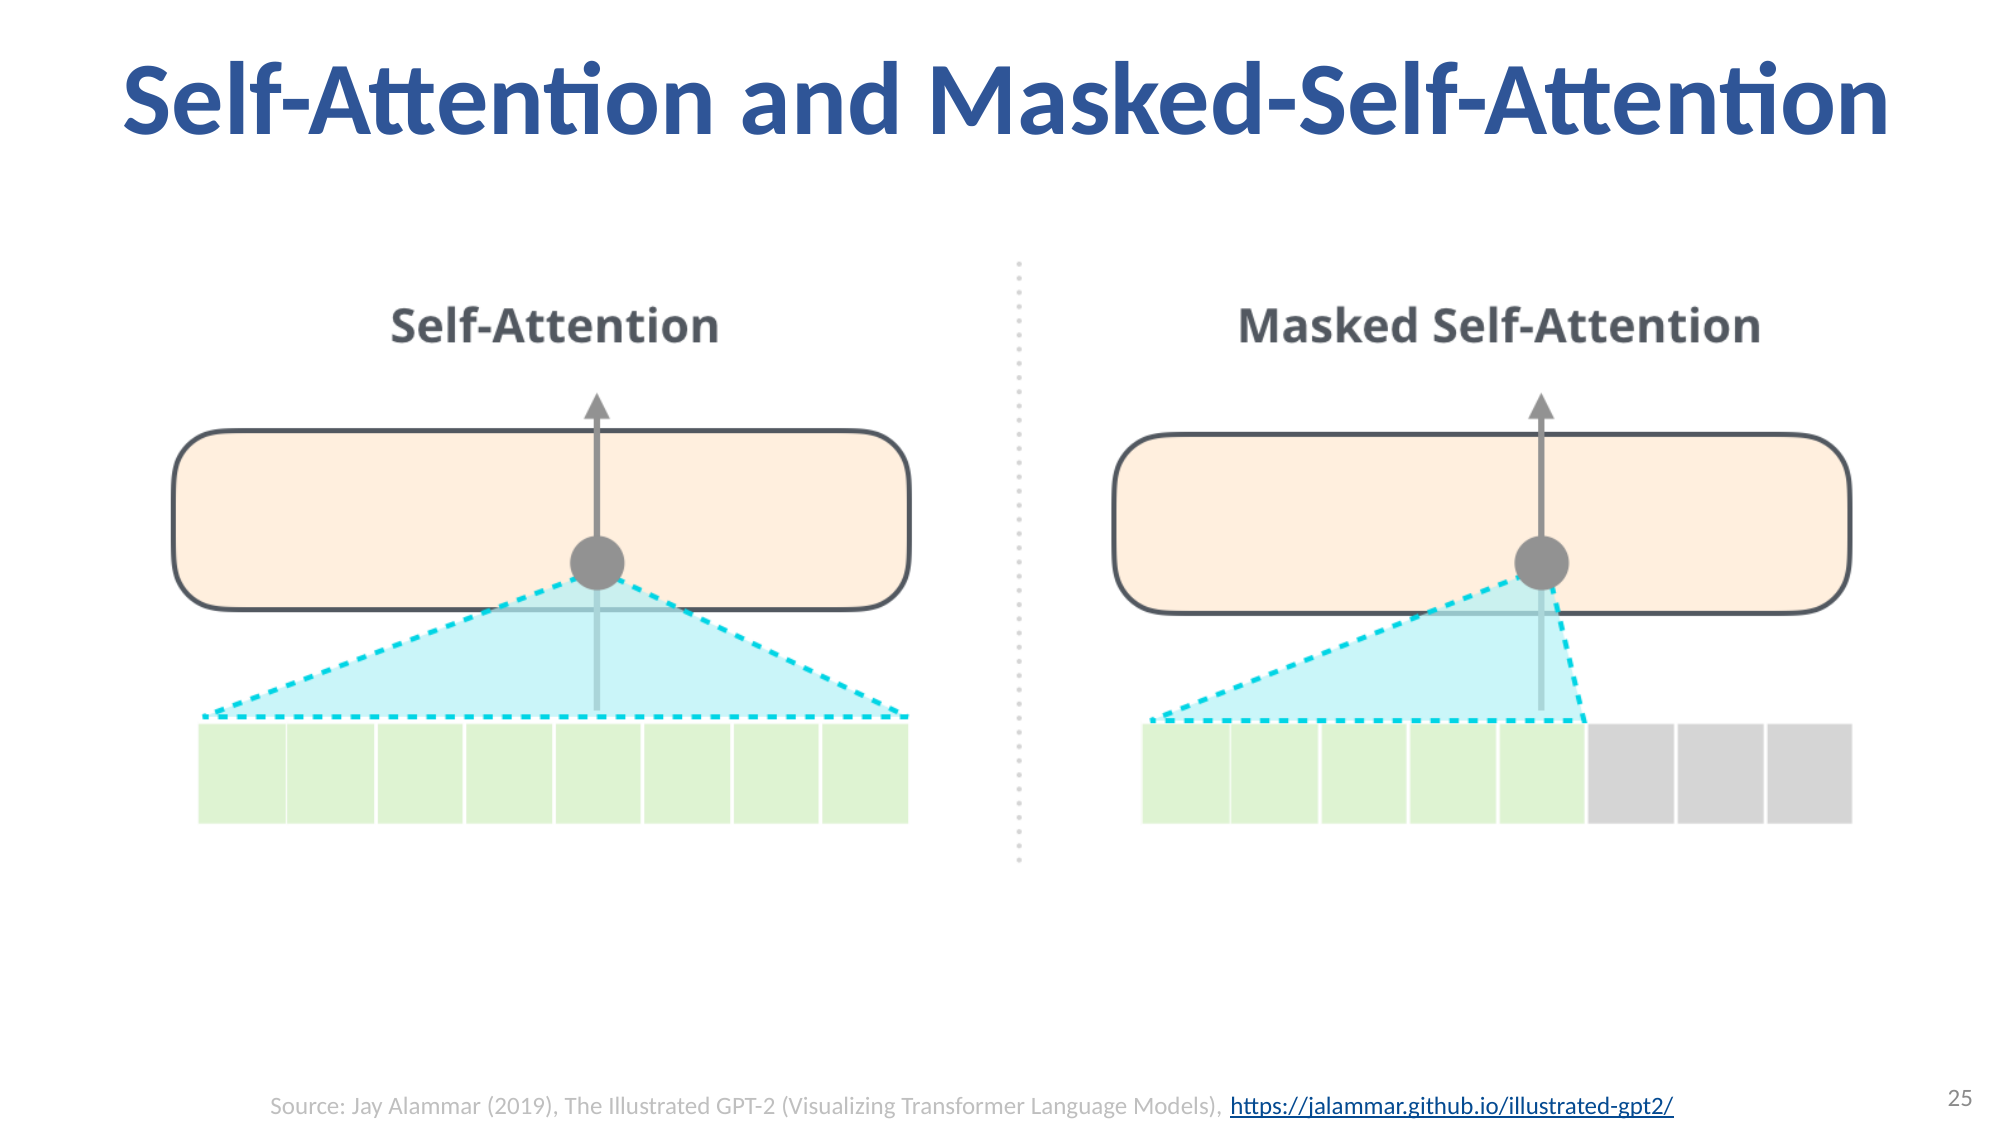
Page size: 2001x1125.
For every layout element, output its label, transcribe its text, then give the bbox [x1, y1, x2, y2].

picture [99, 258, 1917, 867]
title Self-Attention and Masked-Self-Attention [87, 22, 1929, 164]
text_box Source: Jay Alammar (2019), The Illustrated GPT-2 (Visualizing Transformer Language Models), https://jalammar.github.io/illustrated-gpt2/ [34, 1082, 1911, 1125]
slide_number 25 [1830, 1076, 1989, 1116]
